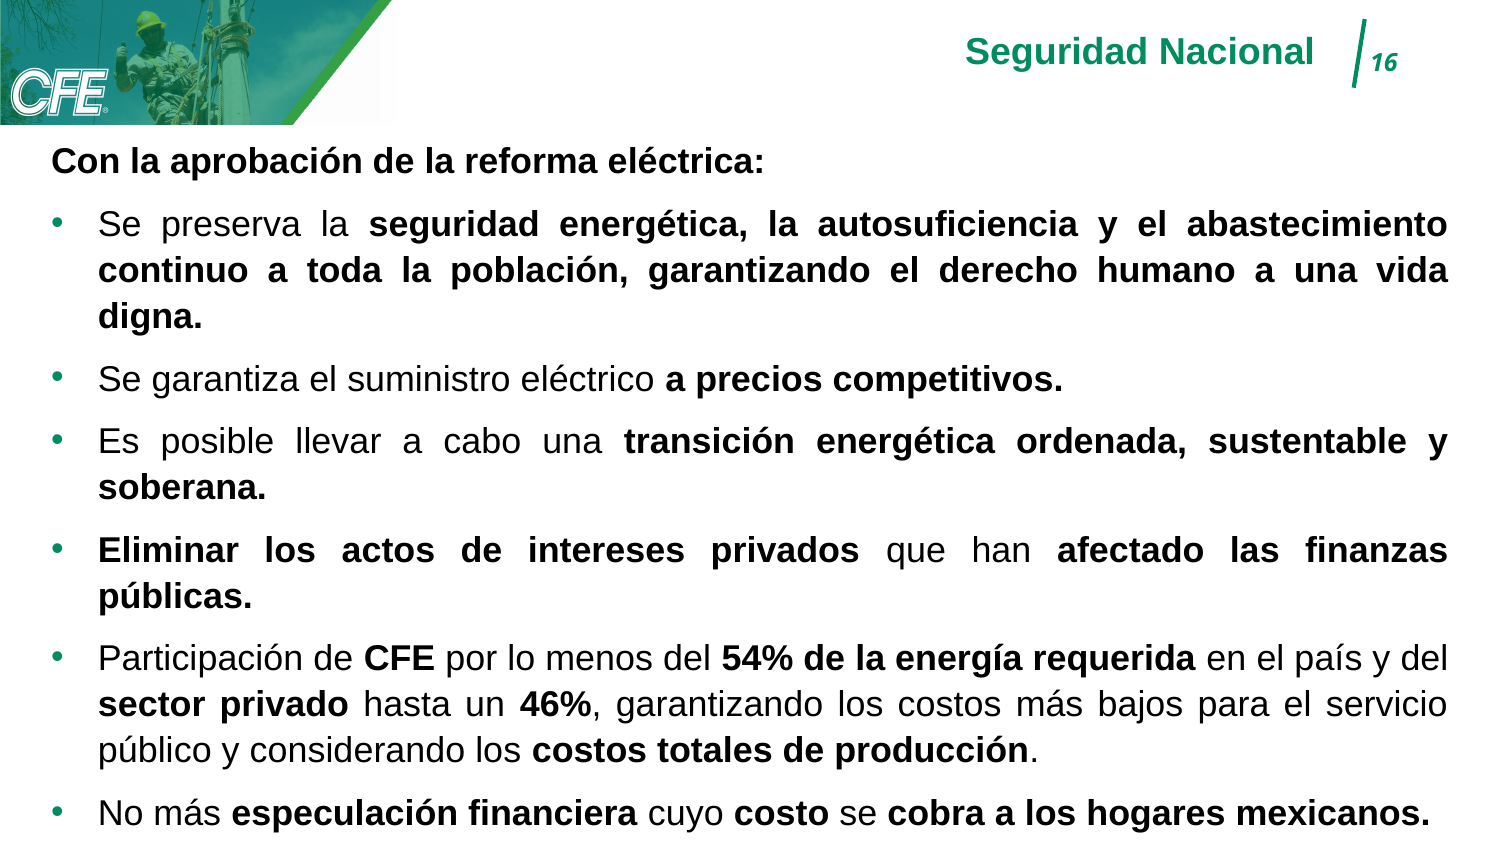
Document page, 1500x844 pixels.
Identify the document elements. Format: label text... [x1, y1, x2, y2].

text_box Seguridad Nacional [397, 24, 1331, 87]
picture [0, 0, 397, 135]
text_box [1353, 19, 1365, 88]
text_box Con la aprobación de la reforma eléctrica: Se preserva la seguridad energética, la autosuficiencia y el abastecimiento continuo a toda la población, garantizando el derecho humano a una vida digna. Se garantiza el suministro eléctrico a precios competitivos. Es posible llevar a cabo una transición energética ordenada, sustentable y soberana. Eliminar los actos de intereses privados que han afectado las finanzas públicas. Participación de CFE por lo menos del 54% de la energía requerida en el país y del sector privado hasta un 46%, garantizando los costos más bajos para el servicio público y considerando los costos totales de producción. No más especulación financiera cuyo costo se cobra a los hogares mexicanos. [36, 127, 1464, 844]
slide_number 16 [1354, 0, 1425, 127]
